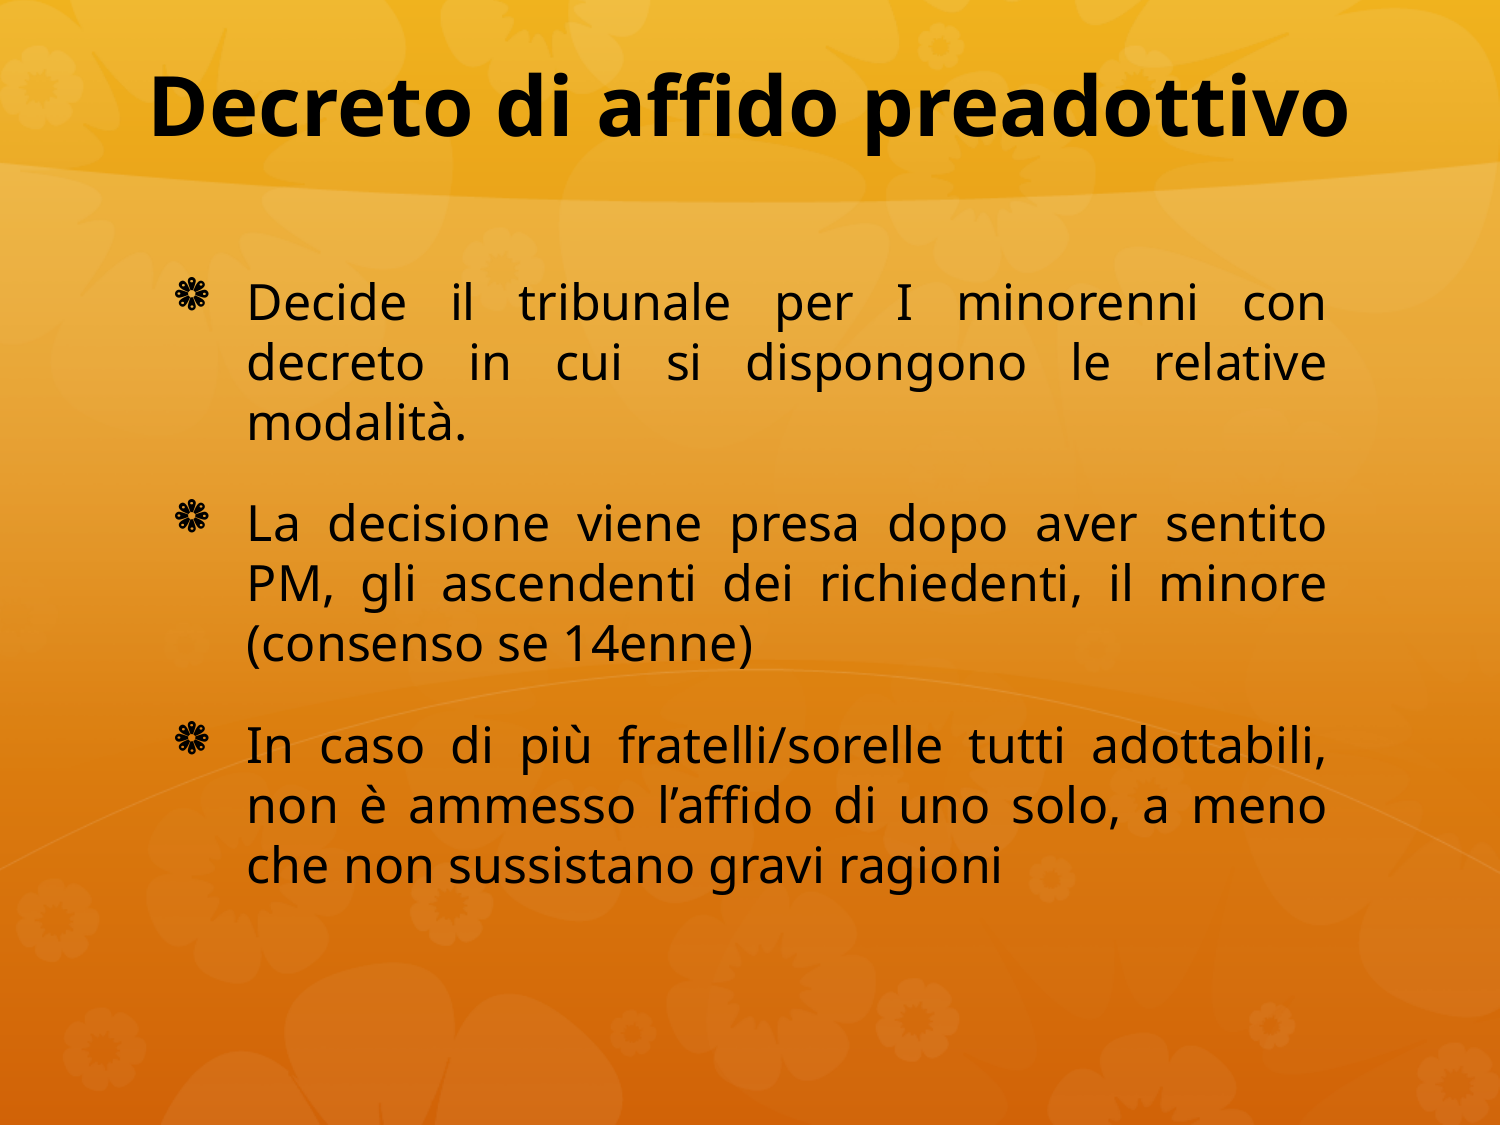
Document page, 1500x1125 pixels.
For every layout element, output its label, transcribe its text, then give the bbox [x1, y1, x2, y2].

picture [0, 0, 1500, 1125]
list Decide il tribunale per I minorenni con decreto in cui si dispongono le relative modalità. La decisione viene presa dopo aver sentito PM, gli ascendenti dei richiedenti, il minore (consenso se 14enne) In caso di più fratelli/sorelle tutti adottabili, non è ammesso l’affido di uno solo, a meno che non sussistano gravi ragioni [156, 262, 1344, 967]
title Decreto di affido preadottivo [127, 14, 1372, 203]
